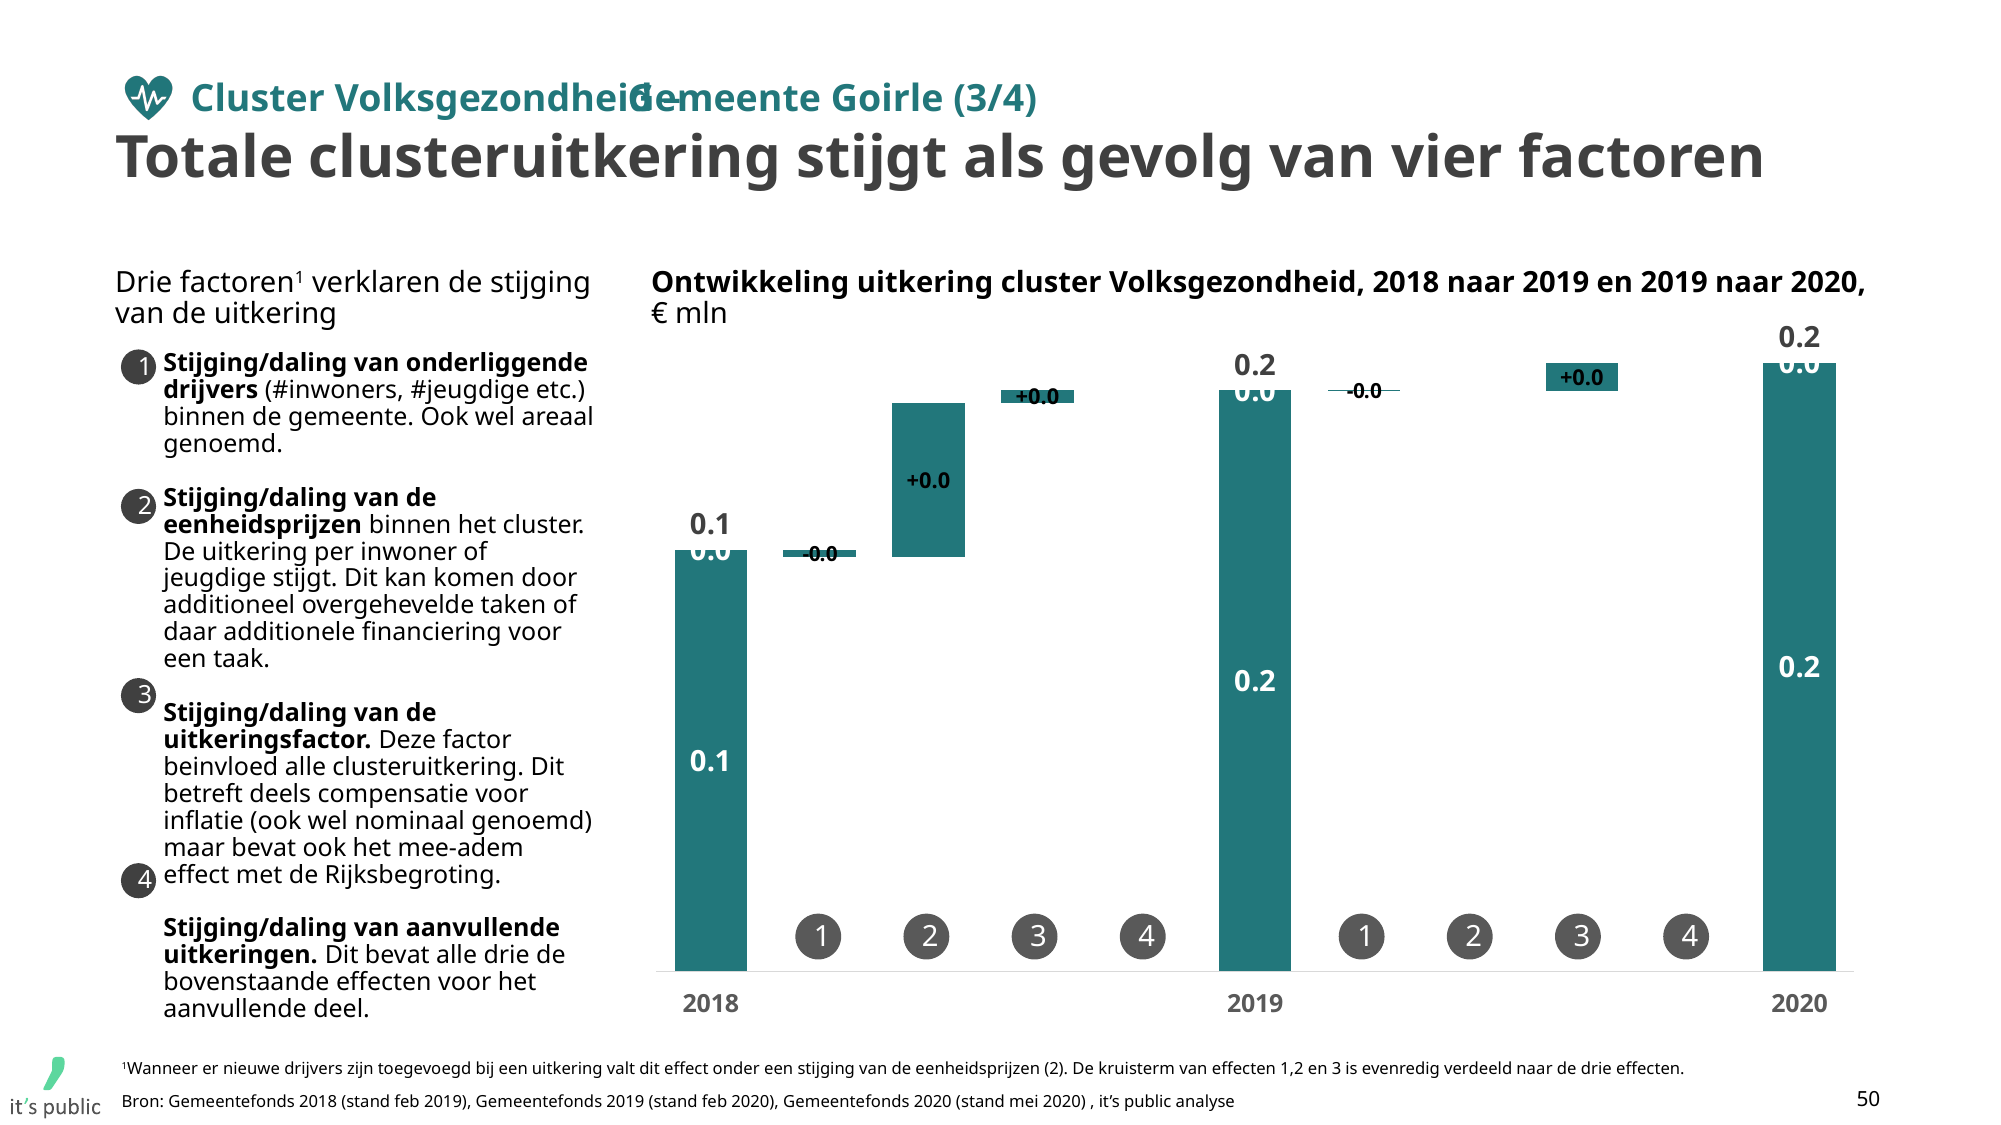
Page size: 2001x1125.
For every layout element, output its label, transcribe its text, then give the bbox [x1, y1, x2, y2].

chart [631, 315, 1880, 1036]
list Drie factoren1 verklaren de stijging van de uitkering [109, 261, 622, 344]
text_box 4 [120, 863, 157, 899]
list 1Wanneer er nieuwe drijvers zijn toegevoegd bij een uitkering valt dit effect onder een stijging van de eenheidsprijzen (2). De kruisterm van effecten 1,2 en 3 is evenredig verdeeld naar de drie effecten. [115, 1054, 1724, 1081]
text_box Gemeente Goirle (3/4) [621, 70, 2000, 126]
text_box Cluster Volksgezondheid – [185, 70, 621, 126]
slide_number 50 [1724, 1085, 1892, 1113]
picture [115, 64, 182, 132]
text_box 1 [120, 349, 157, 385]
text_box 2 [120, 488, 157, 524]
list Ontwikkeling uitkering cluster Volksgezondheid, 2018 naar 2019 en 2019 naar 2020, € mln [645, 261, 1893, 302]
text_box Bron: Gemeentefonds 2018 (stand feb 2019), Gemeentefonds 2019 (stand feb 2020), Gemeentefonds 2020 (stand mei 2020) , it’s public analyse [115, 1087, 1724, 1115]
text_box Stijging/daling van onderliggende drijvers (#inwoners, #jeugdige etc.) binnen de gemeente. Ook wel areaal genoemd. Stijging/daling van de eenheidsprijzen binnen het cluster. De uitkering per inwoner of jeugdige stijgt. Dit kan komen door additioneel overgehevelde taken of daar additionele financiering voor een taak. Stijging/daling van de uitkeringsfactor. Deze factor beinvloed alle clusteruitkering. Dit betreft deels compensatie voor inflatie (ook wel nominaal genoemd) maar bevat ook het mee-adem effect met de Rijksbegroting. Stijging/daling van aanvullende uitkeringen. Dit bevat alle drie de bovenstaande effecten voor het aanvullende deel. [157, 344, 602, 832]
text_box Totale clusteruitkering stijgt als gevolg van vier factoren [109, 126, 1892, 197]
text_box 3 [120, 678, 157, 714]
